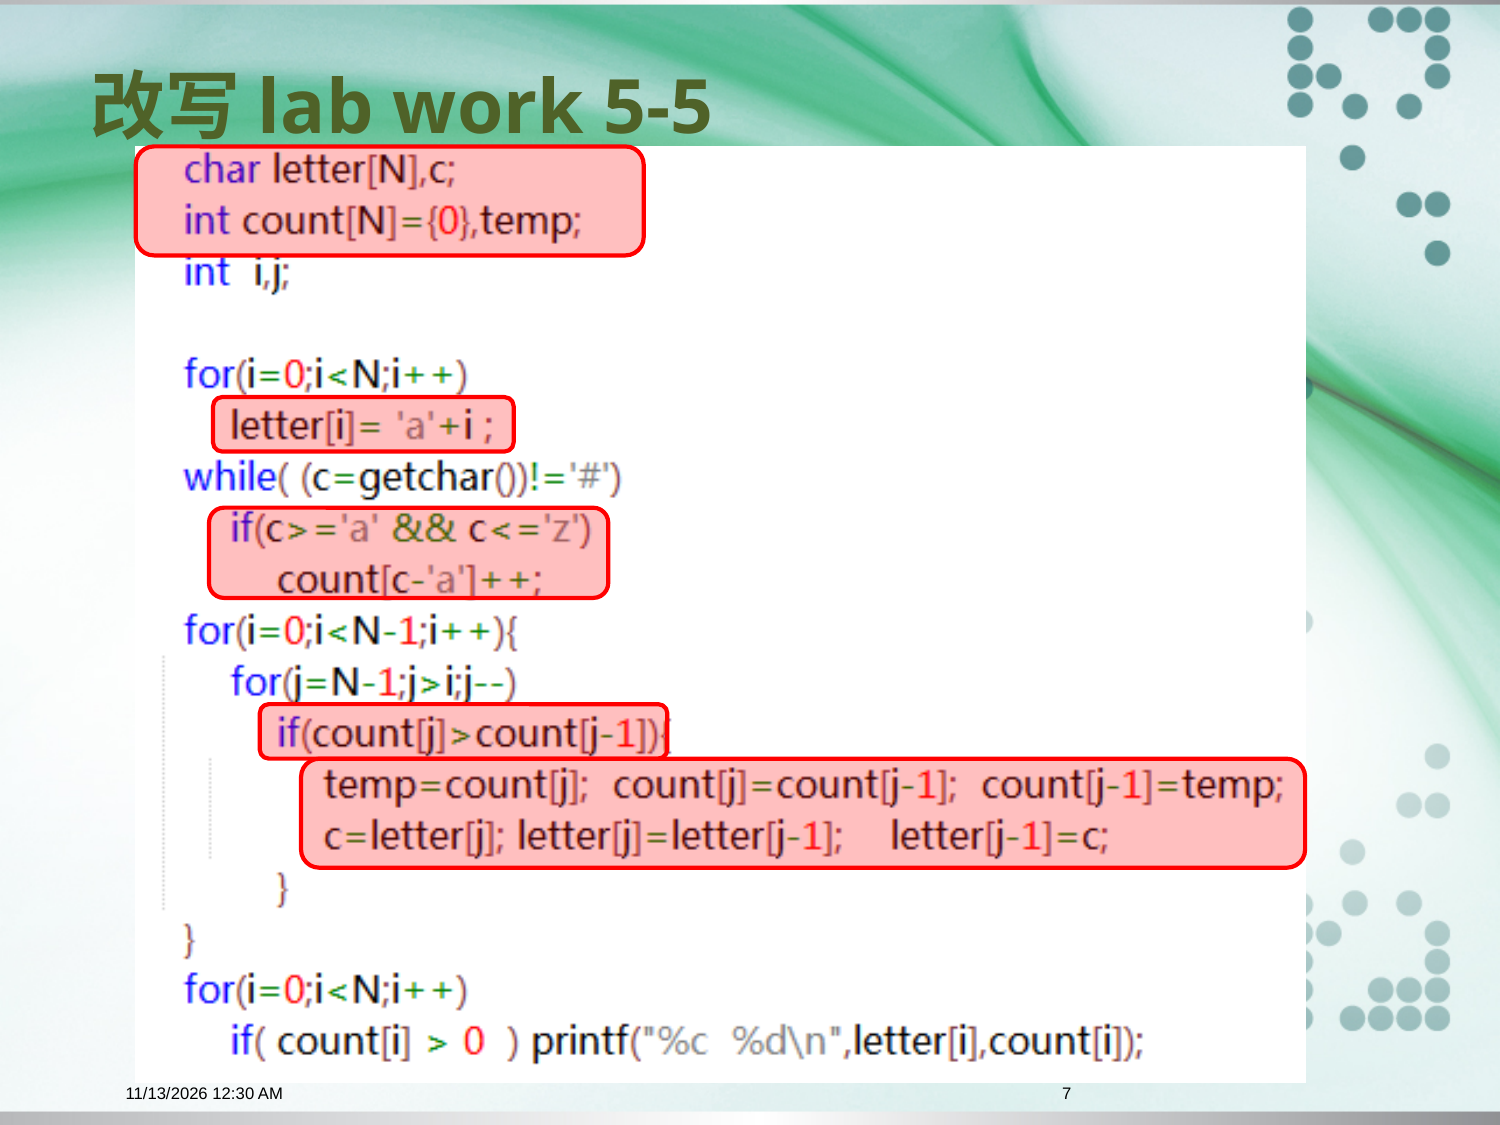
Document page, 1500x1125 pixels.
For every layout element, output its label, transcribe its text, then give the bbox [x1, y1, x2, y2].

title 改写lab work 5-5 [74, 43, 1426, 165]
slide_number 7 [891, 1091, 1242, 1103]
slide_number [29, 1082, 380, 1103]
picture [0, 0, 1500, 1125]
